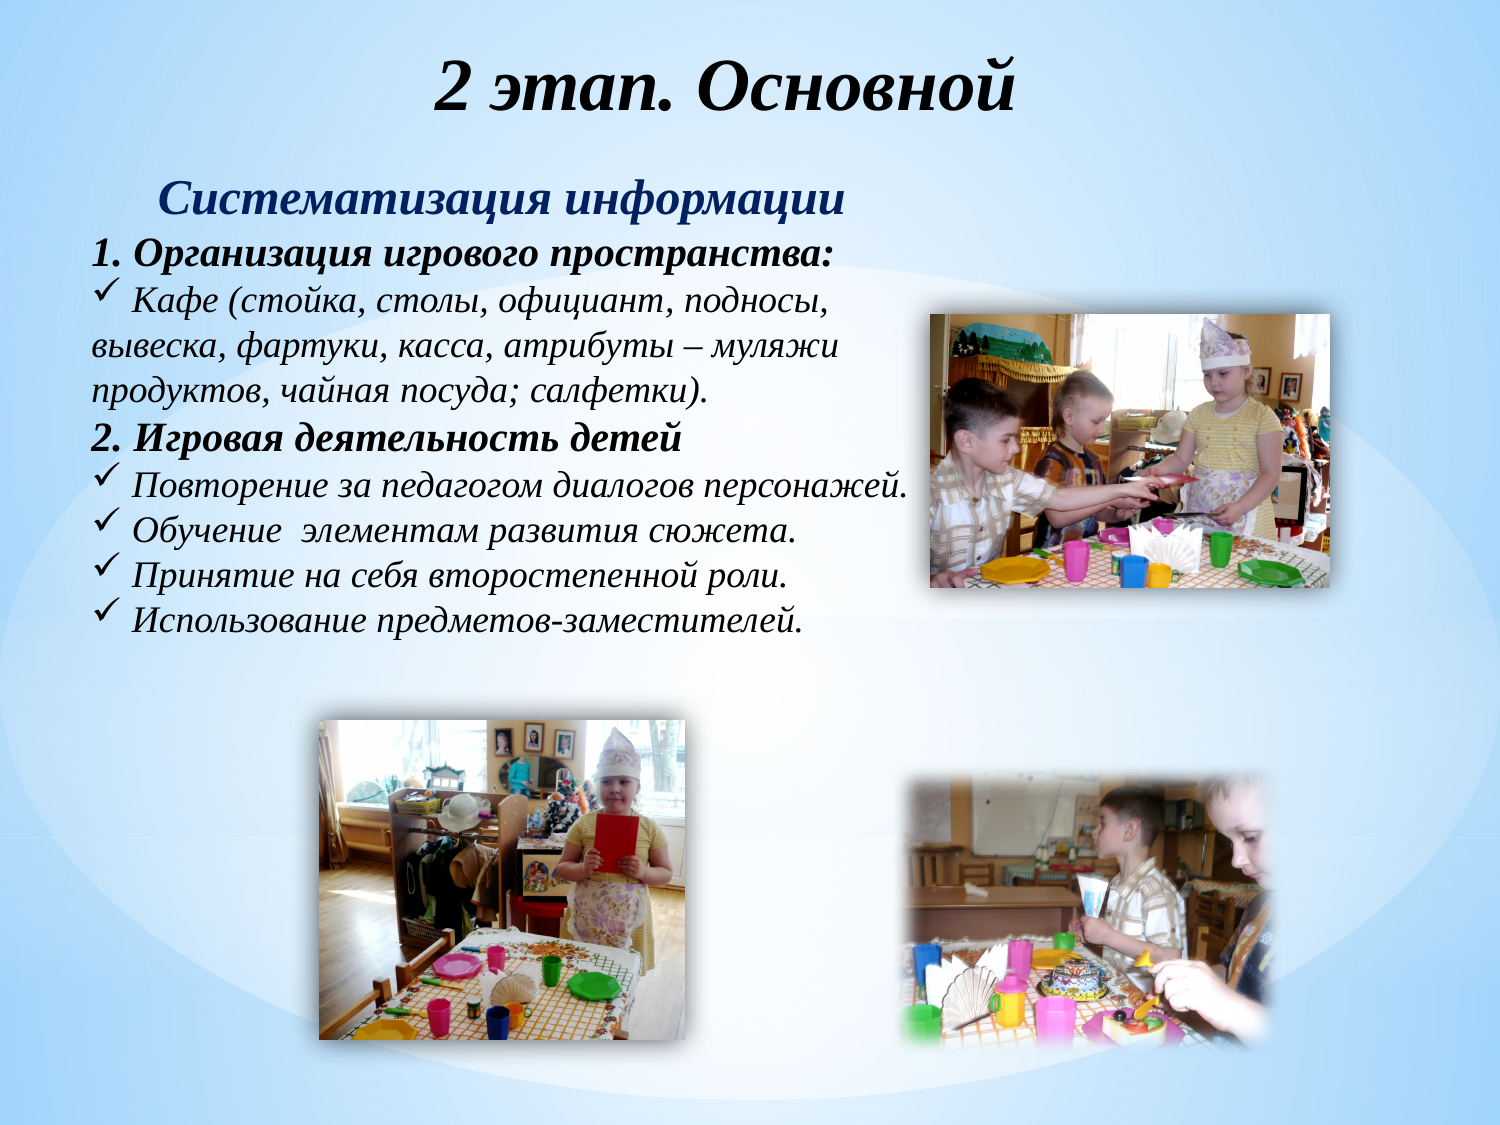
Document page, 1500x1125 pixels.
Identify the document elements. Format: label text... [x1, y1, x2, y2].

picture [891, 763, 1283, 1057]
text_box Систематизация информации 1. Организация игрового пространства: Кафе (стойка, столы, официант, подносы, вывеска, фартуки, касса, атрибуты – муляжи продуктов, чайная посуда; салфетки). 2. Игровая деятельность детей Повторение за педагогом диалогов персонажей. Обучение элементам развития сюжета. Принятие на себя второстепенной роли. Использование предметов-заместителей. [76, 157, 928, 783]
text_box 2 этап. Основной [206, 27, 1247, 133]
picture [930, 314, 1330, 588]
picture [319, 720, 685, 1041]
